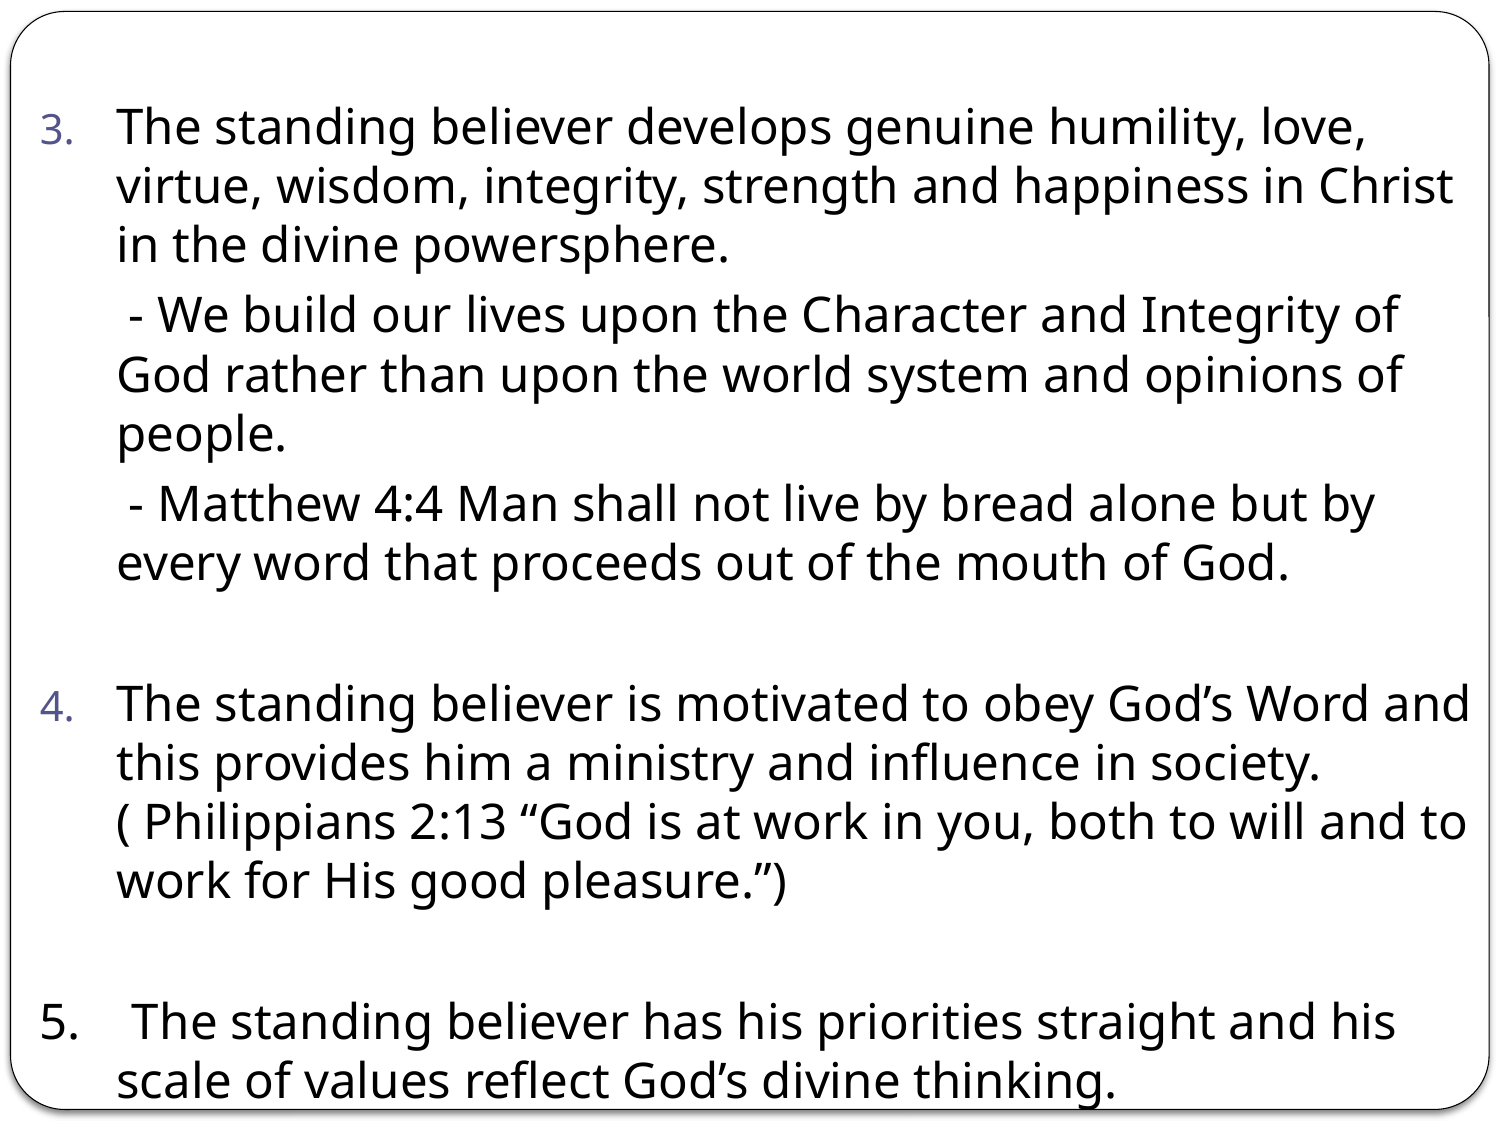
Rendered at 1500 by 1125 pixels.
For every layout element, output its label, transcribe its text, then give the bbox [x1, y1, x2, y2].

list The standing believer develops genuine humility, love, virtue, wisdom, integrity, strength and happiness in Christ in the divine powersphere. - We build our lives upon the Character and Integrity of God rather than upon the world system and opinions of people. - Matthew 4:4 Man shall not live by bread alone but by every word that proceeds out of the mouth of God. The standing believer is motivated to obey God’s Word and this provides him a ministry and influence in society. ( Philippians 2:13 “God is at work in you, both to will and to work for His good pleasure.”) 5. The standing believer has his priorities straight and his scale of values reflect God’s divine thinking. [24, 87, 1500, 1125]
